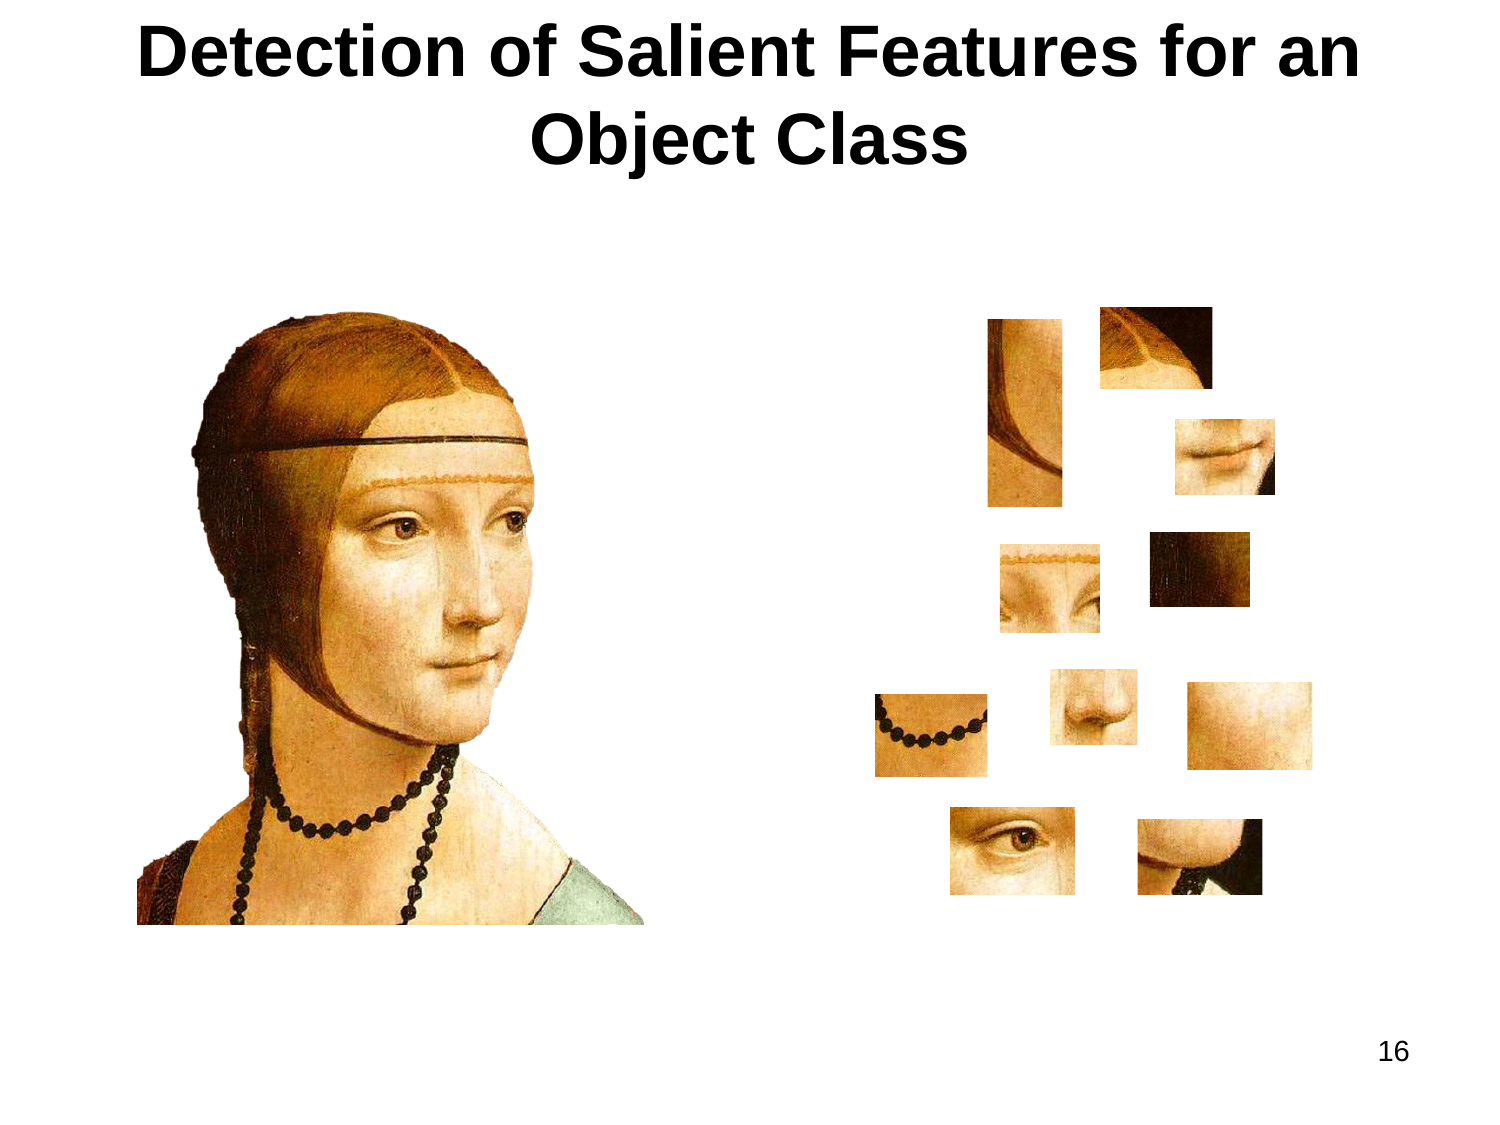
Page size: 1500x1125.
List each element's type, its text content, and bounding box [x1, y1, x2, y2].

picture [137, 294, 647, 926]
slide_number 16 [1074, 1024, 1426, 1103]
title Detection of Salient Features for an Object Class [75, 45, 1425, 138]
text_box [874, 306, 1313, 895]
